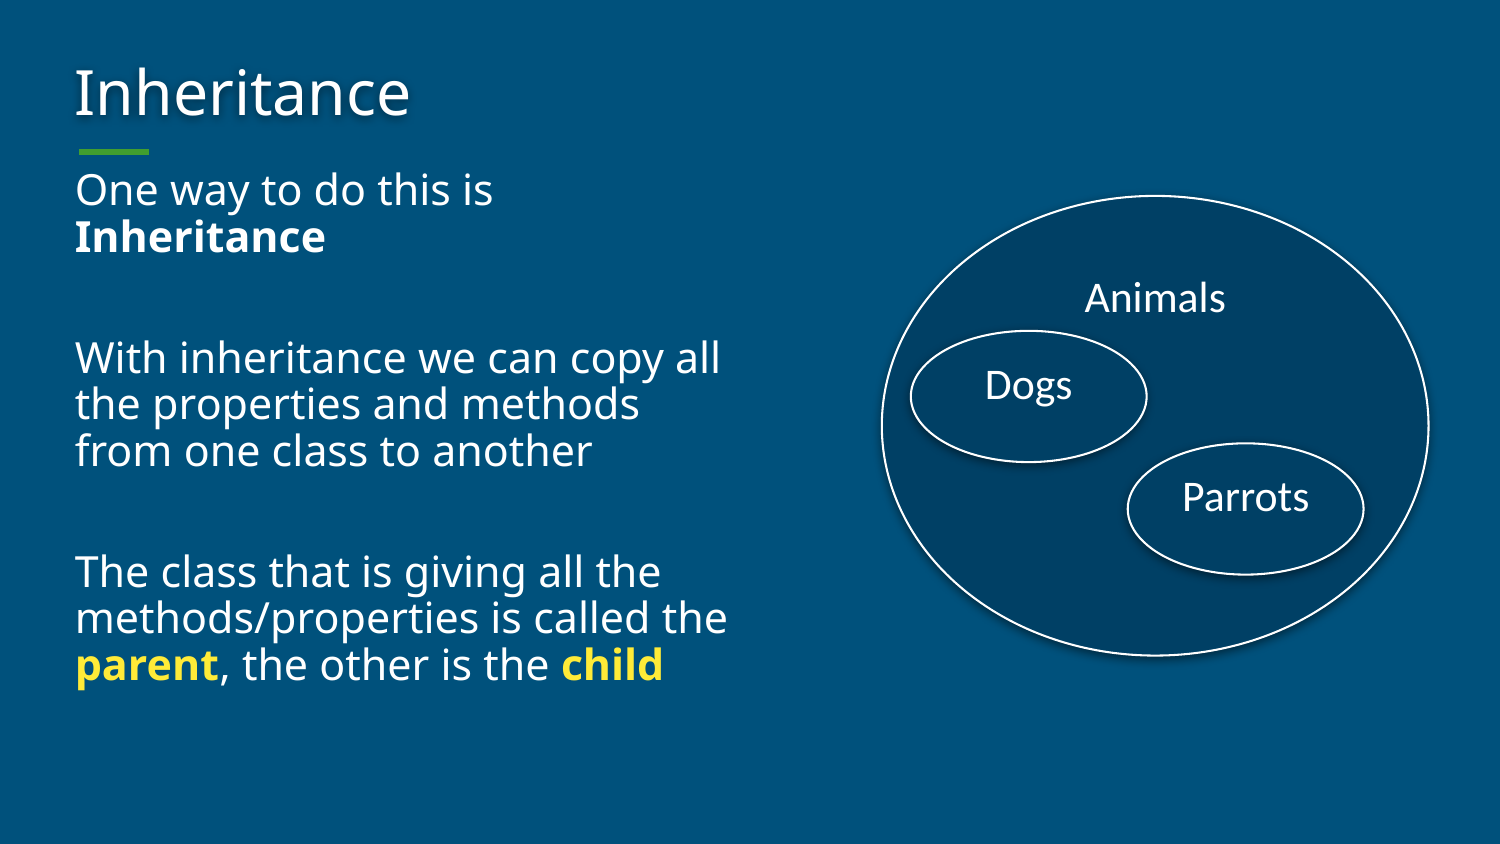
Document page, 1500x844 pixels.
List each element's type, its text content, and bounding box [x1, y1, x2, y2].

text_box Parrots [1127, 443, 1364, 575]
picture [939, 275, 947, 283]
text_box Dogs [910, 330, 1147, 463]
list One way to do this is Inheritance With inheritance we can copy all the properties and methods from one class to another The class that is giving all the methods/properties is called the parent, the other is the child [63, 163, 749, 730]
text_box Animals [881, 195, 1429, 656]
title Inheritance [63, 39, 1437, 152]
